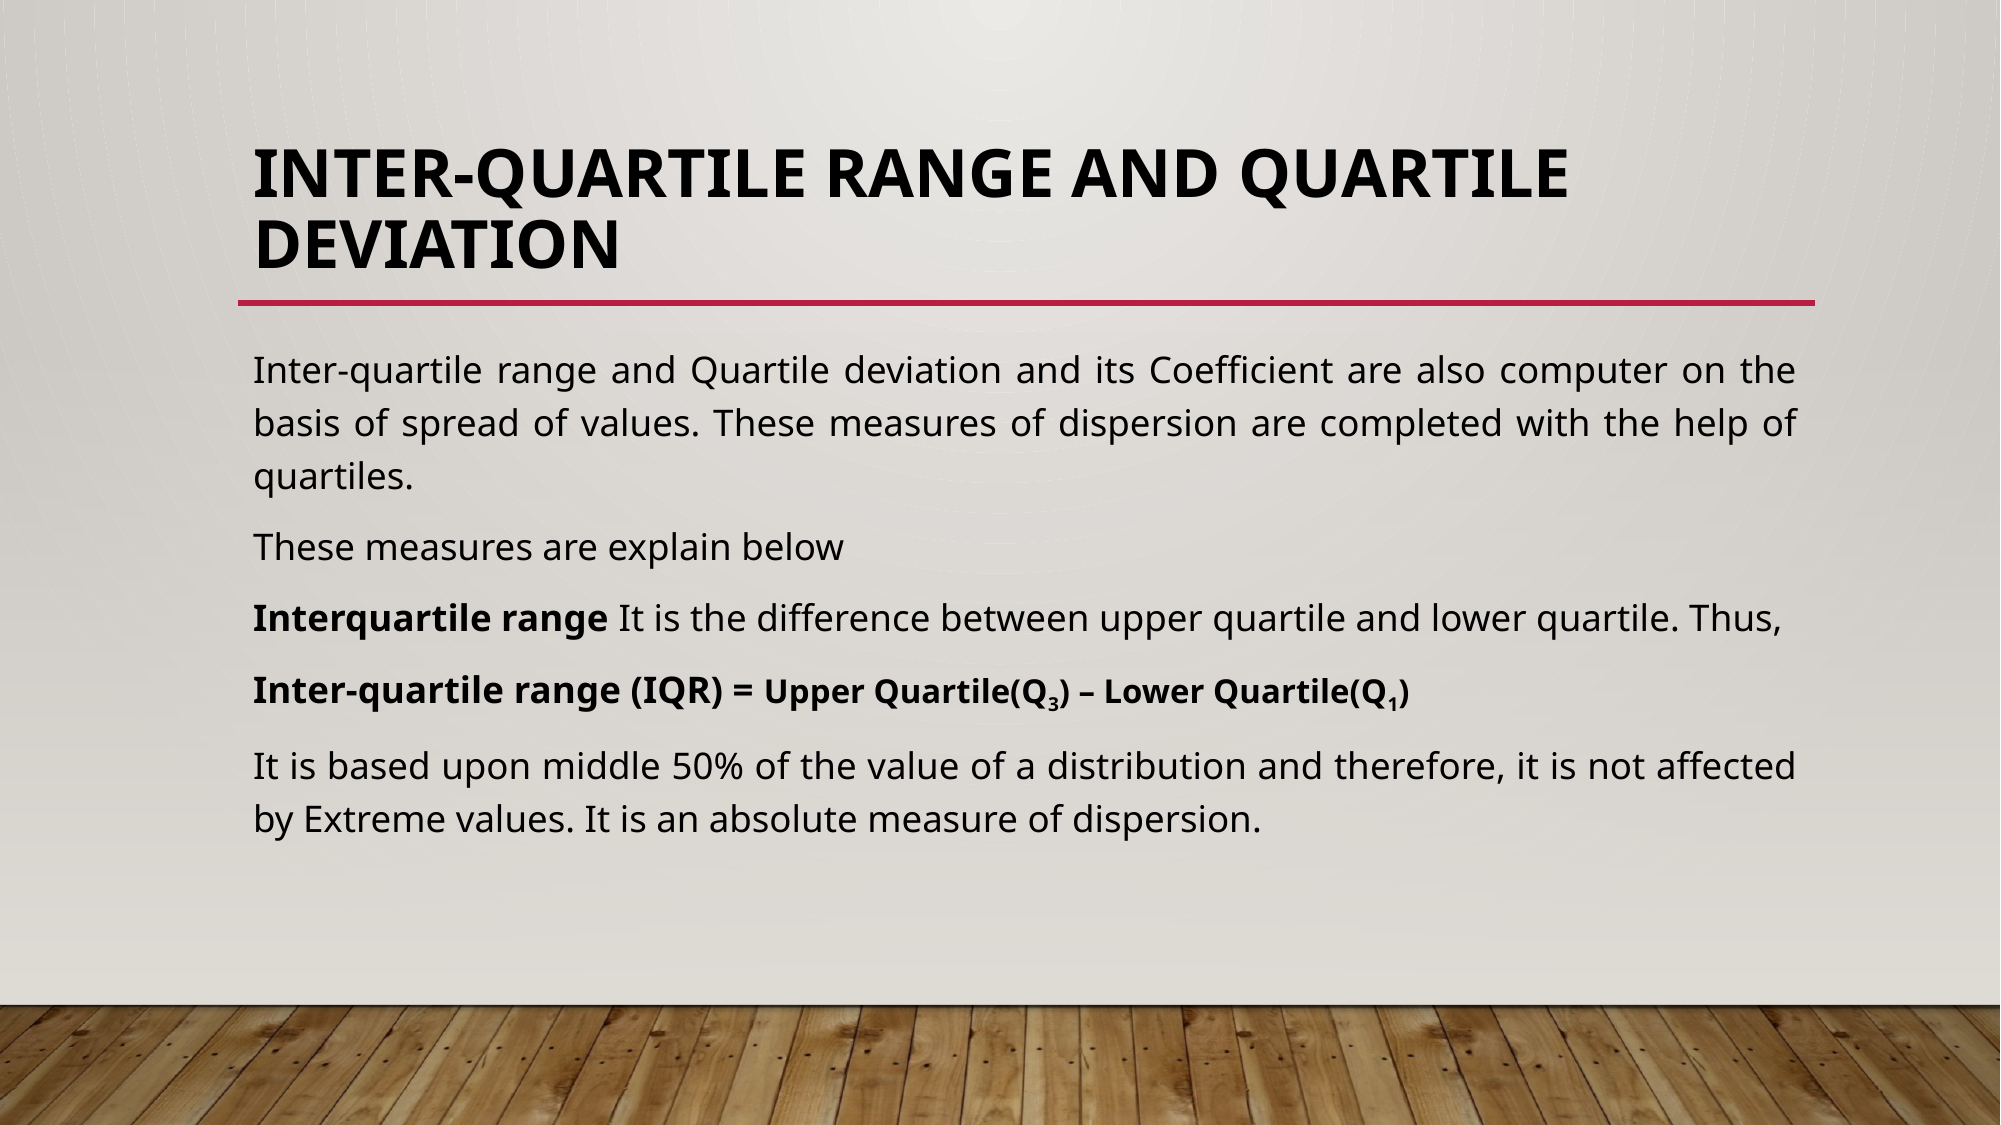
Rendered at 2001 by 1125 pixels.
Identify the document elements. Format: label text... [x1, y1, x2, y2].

title Inter-quartile range and Quartile deviation [238, 131, 1814, 305]
picture [0, 1005, 2000, 1125]
list Inter-quartile range and Quartile deviation and its Coefficient are also computer on the basis of spread of values. These measures of dispersion are completed with the help of quartiles. These measures are explain below Interquartile range It is the difference between upper quartile and lower quartile. Thus, Inter-quartile range (IQR) = Upper Quartile(Q3) – Lower Quartile(Q1) It is based upon middle 50% of the value of a distribution and therefore, it is not affected by Extreme values. It is an absolute measure of dispersion. [238, 330, 1814, 897]
